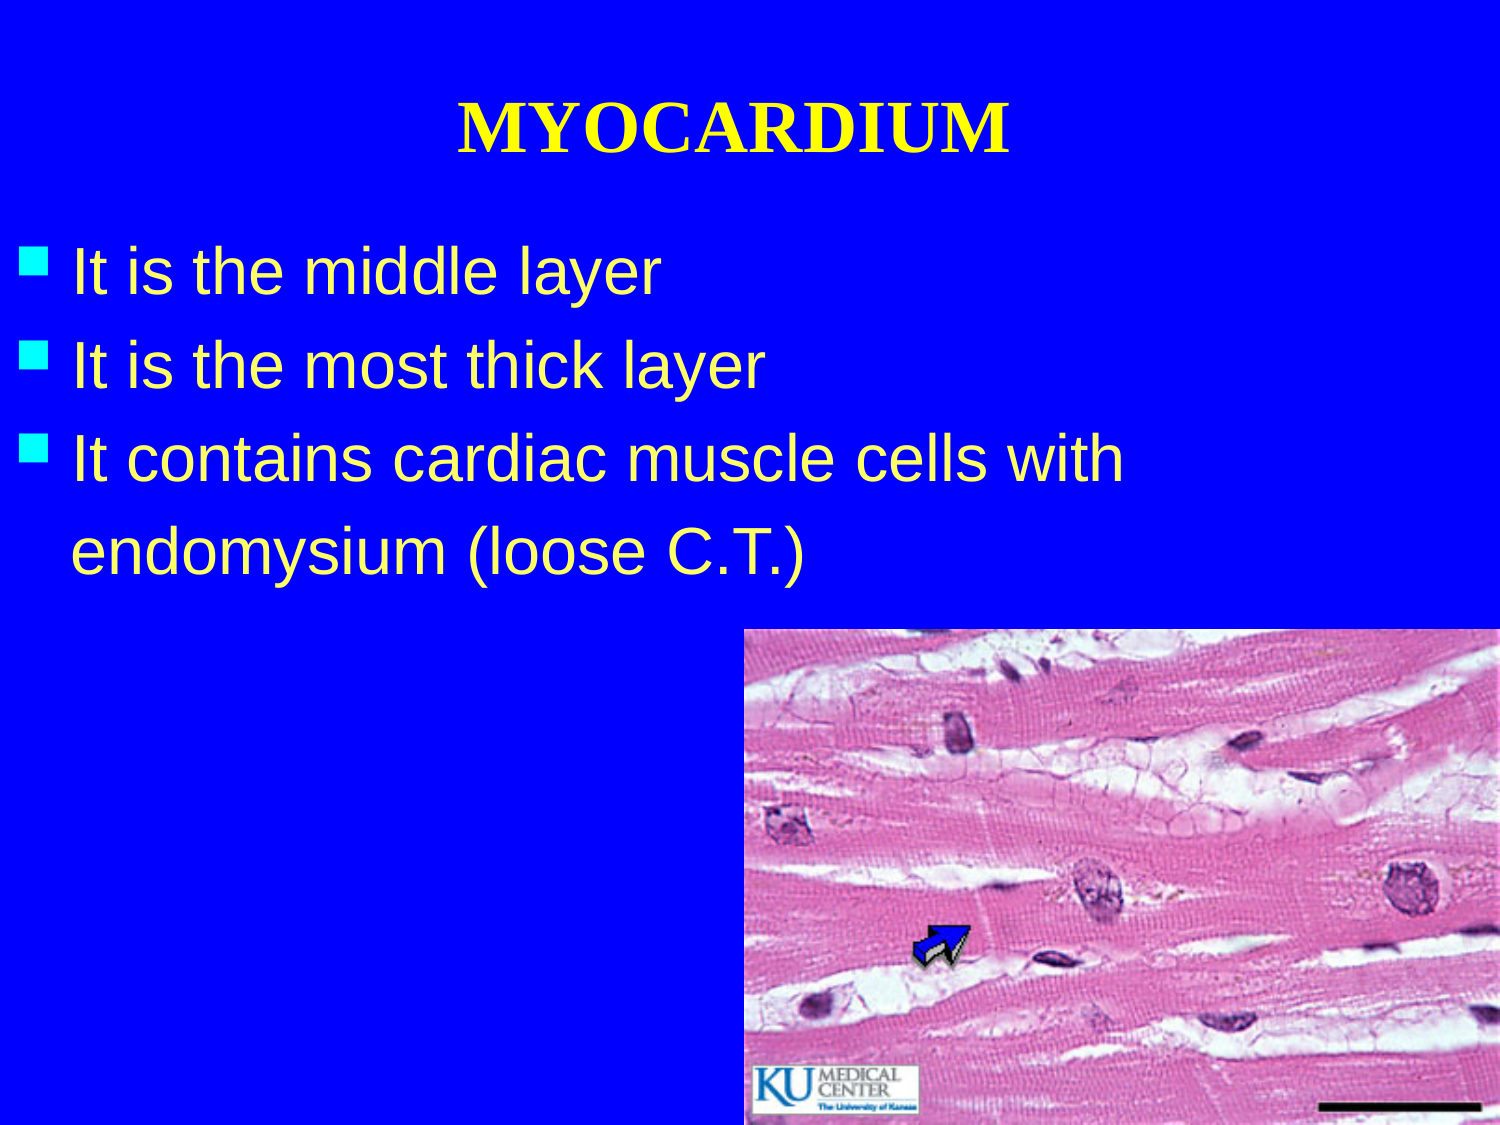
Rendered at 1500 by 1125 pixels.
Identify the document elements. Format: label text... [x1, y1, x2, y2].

picture [743, 629, 1500, 1125]
title MYOCARDIUM [96, 69, 1373, 177]
list It is the middle layer It is the most thick layer It contains cardiac muscle cells with endomysium (loose C.T.) [0, 220, 1361, 608]
